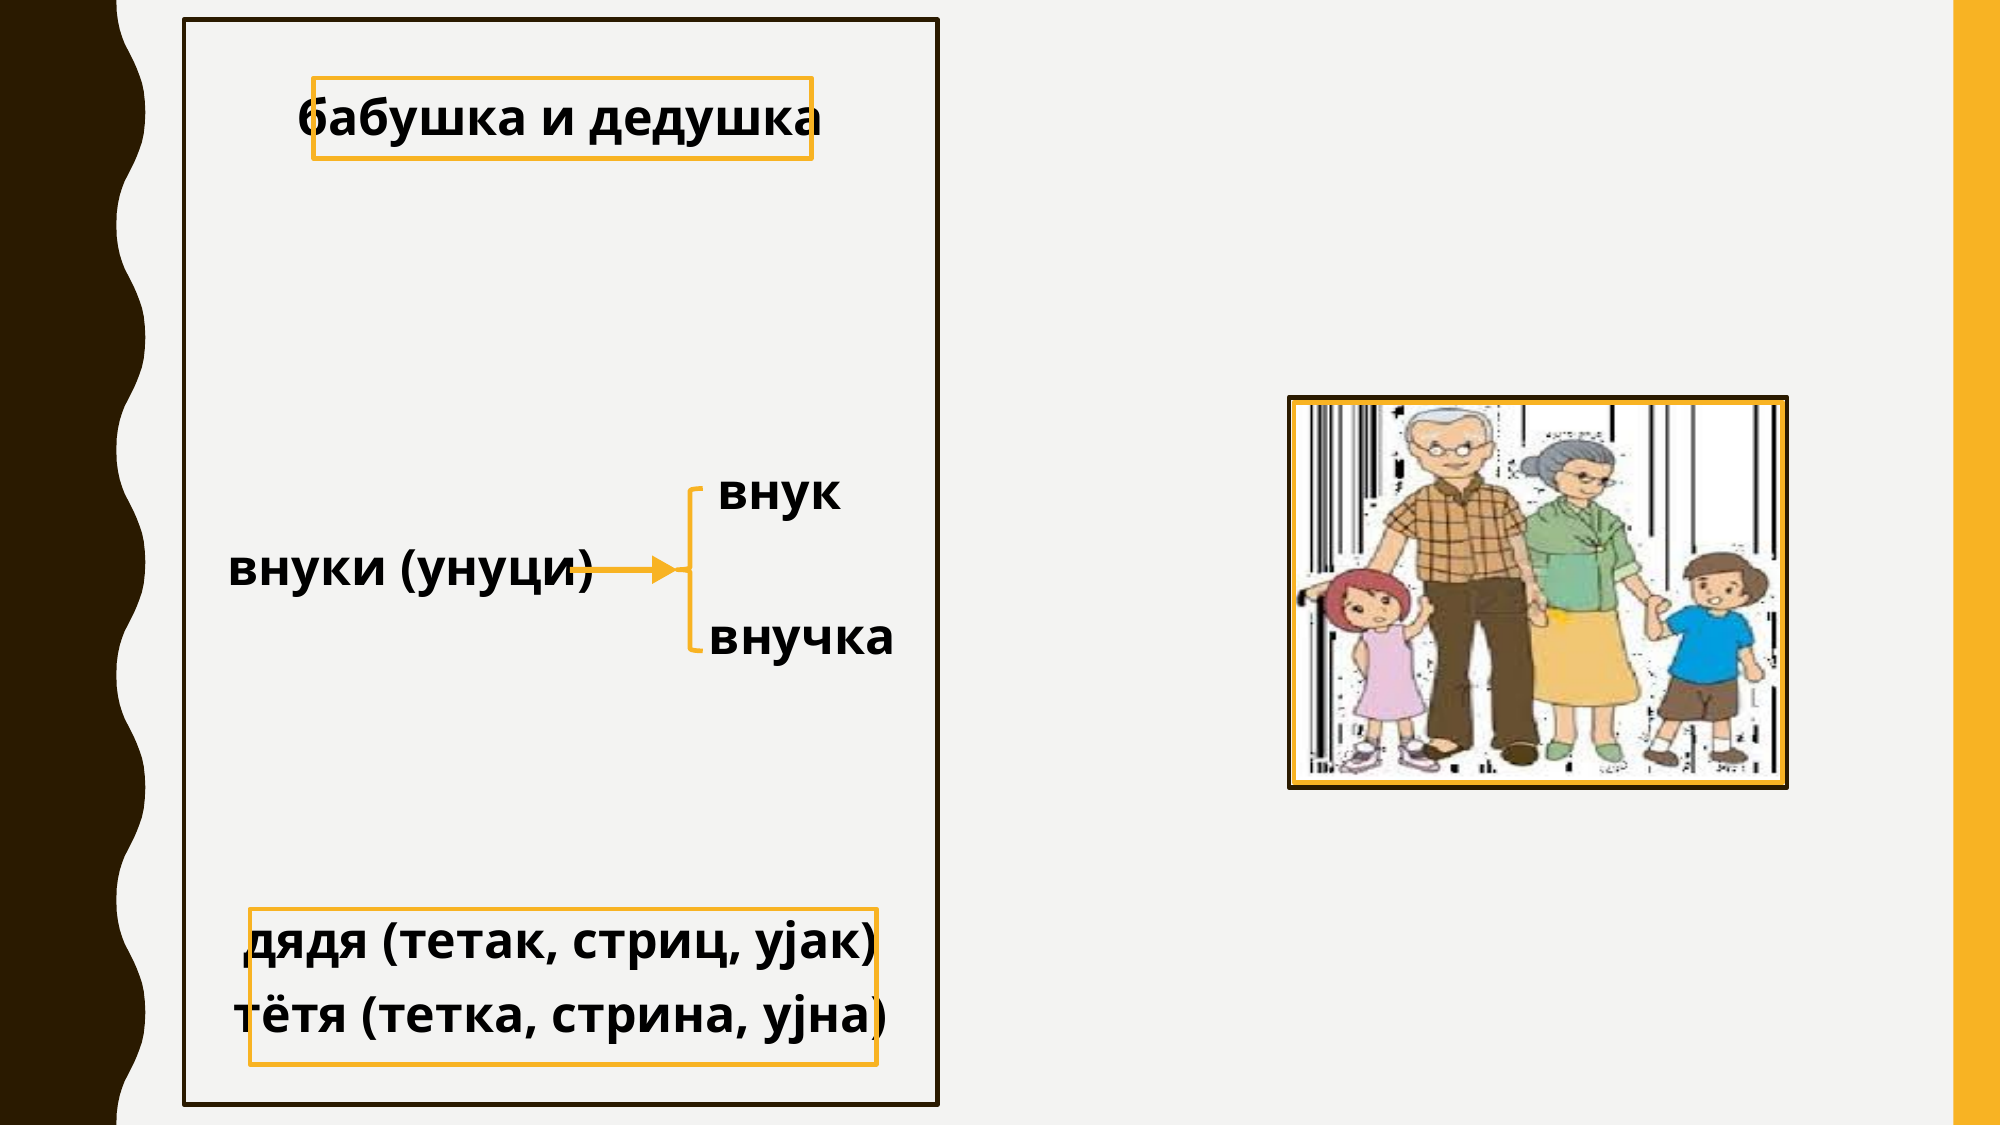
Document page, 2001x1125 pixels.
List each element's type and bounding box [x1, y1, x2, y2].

text_box [1288, 396, 1788, 788]
text_box [234, 452, 899, 673]
picture [1294, 403, 1783, 782]
text_box [183, 19, 938, 1105]
text_box [313, 77, 812, 160]
text_box [249, 908, 877, 1065]
